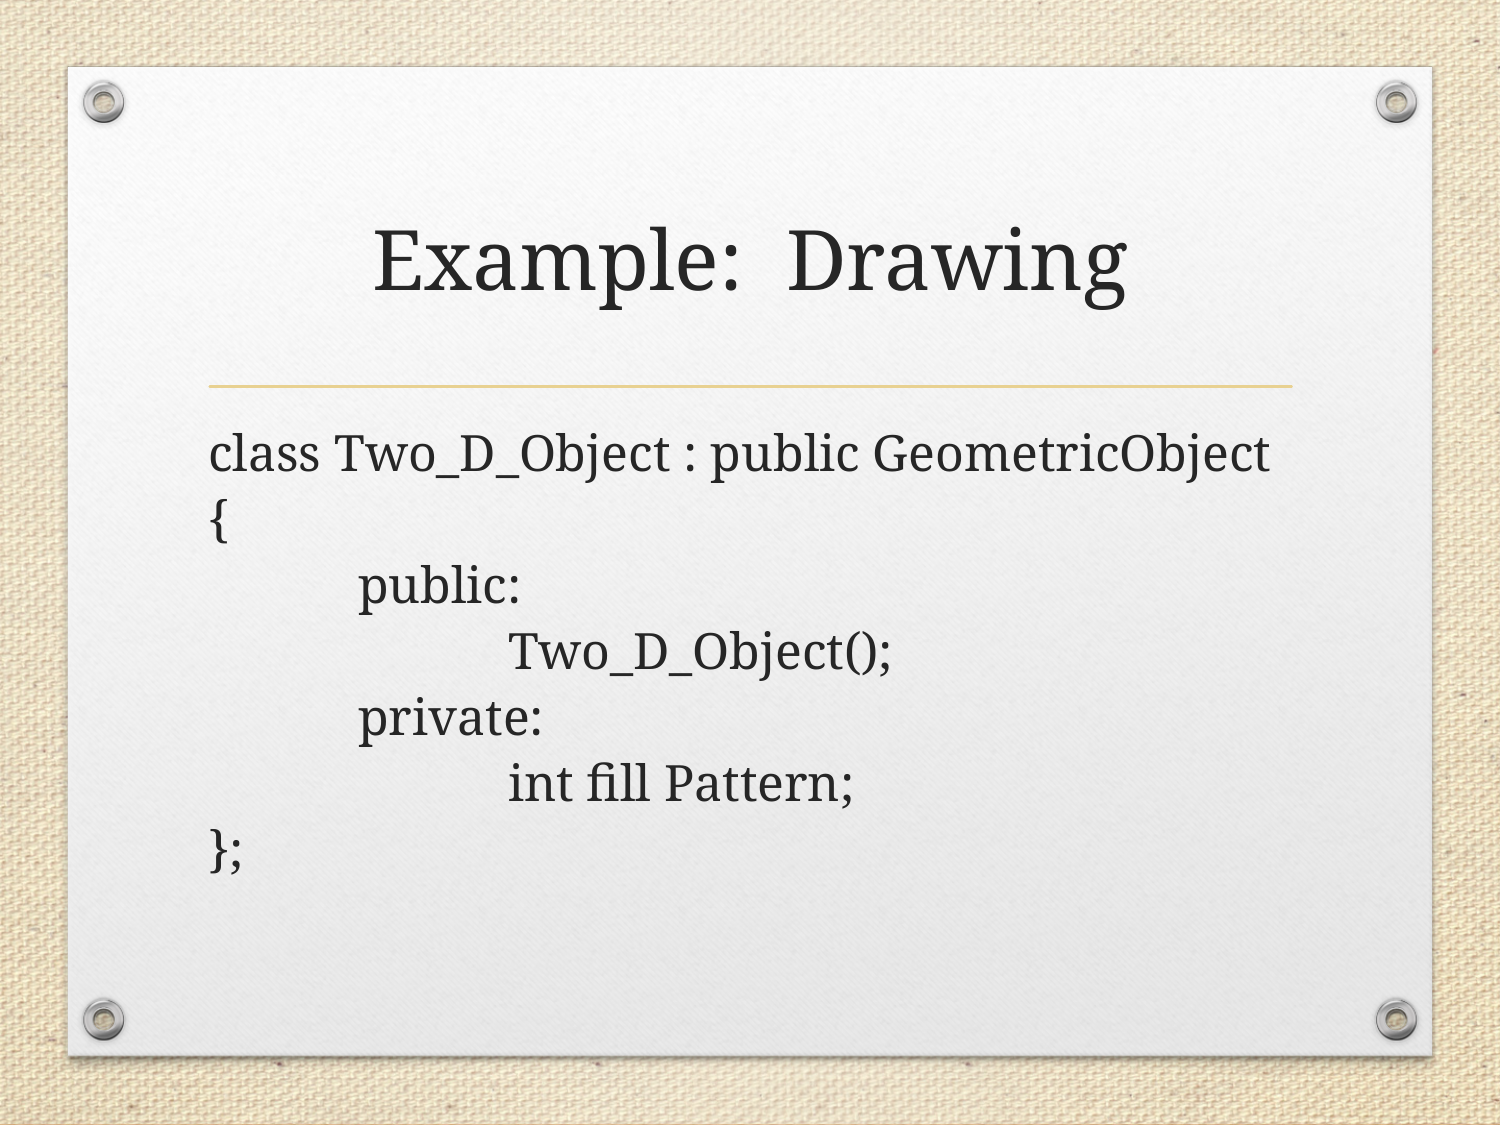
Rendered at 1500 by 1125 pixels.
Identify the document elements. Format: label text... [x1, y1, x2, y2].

picture [0, 0, 1500, 1125]
list class Two_D_Object : public GeometricObject { public: Two_D_Object(); private: int fill Pattern; }; [193, 408, 1309, 974]
title Example: Drawing [193, 150, 1309, 365]
